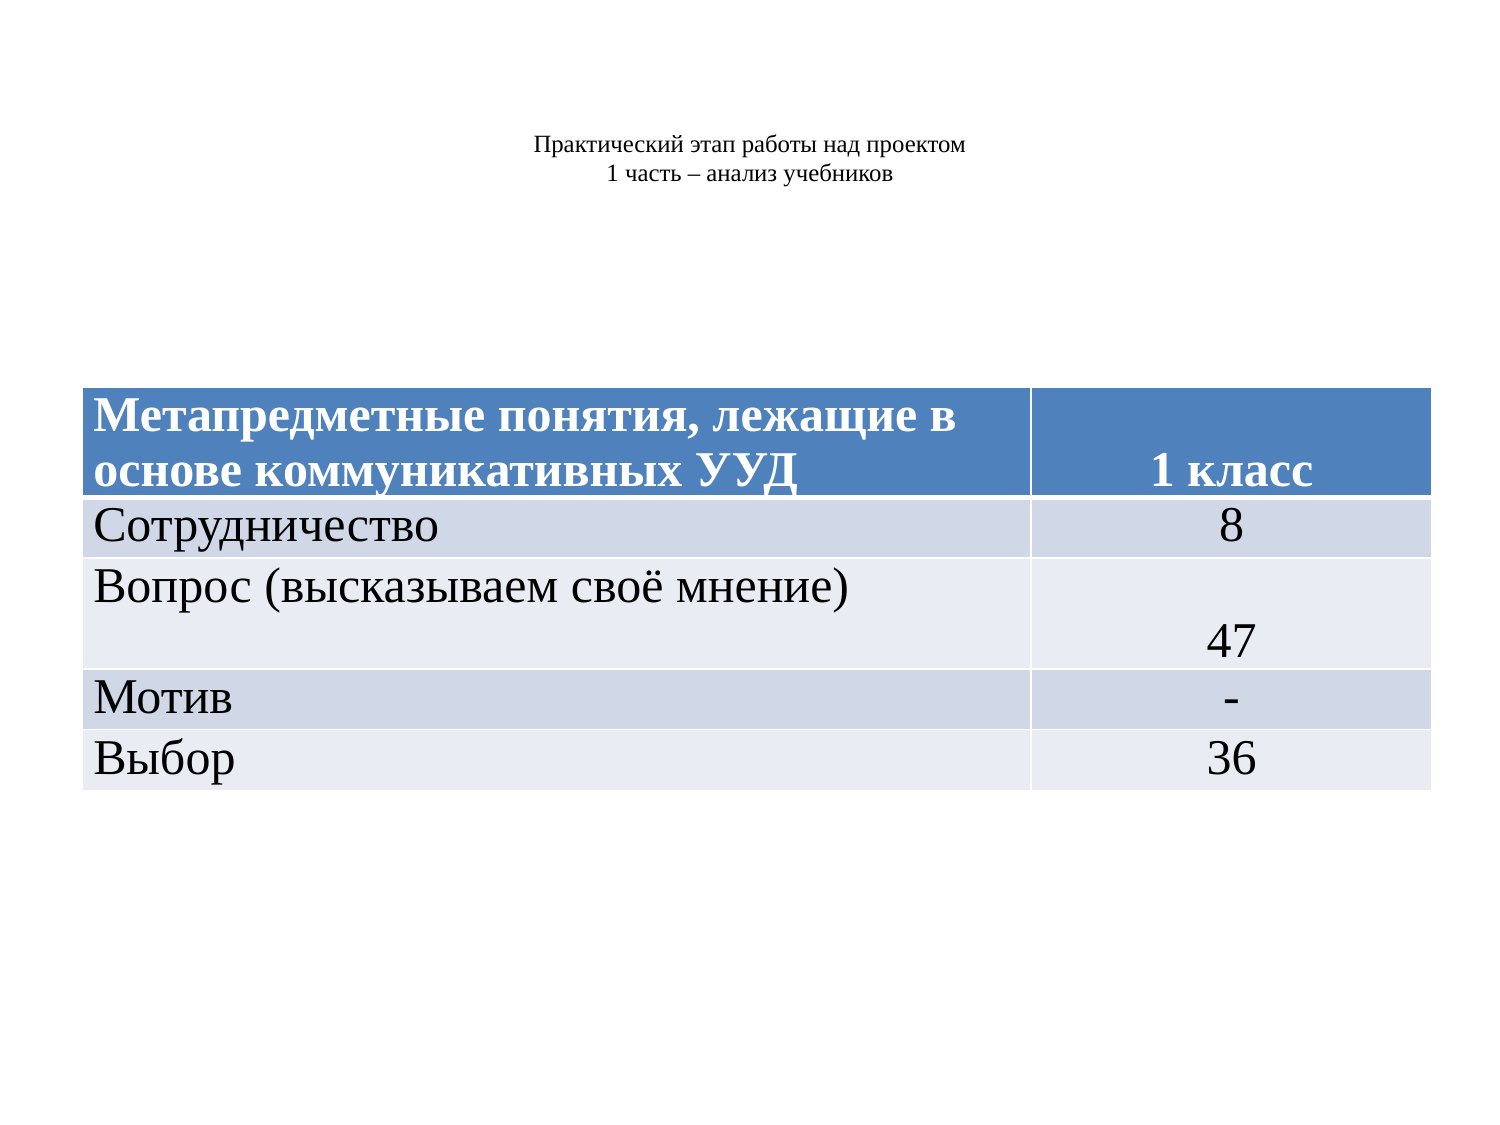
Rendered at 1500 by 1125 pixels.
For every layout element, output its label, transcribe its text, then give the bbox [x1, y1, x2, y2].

table_cell 47 [1421, 559, 1431, 668]
table_cell 8 [1421, 500, 1431, 557]
table_cell 36 [1421, 730, 1431, 790]
table_cell - [1421, 670, 1431, 729]
text_box [70, 269, 1421, 1012]
table_header 1 класс [1421, 388, 1431, 495]
title Практический этап работы над проектом 1 часть – анализ учебников [75, 45, 1425, 233]
